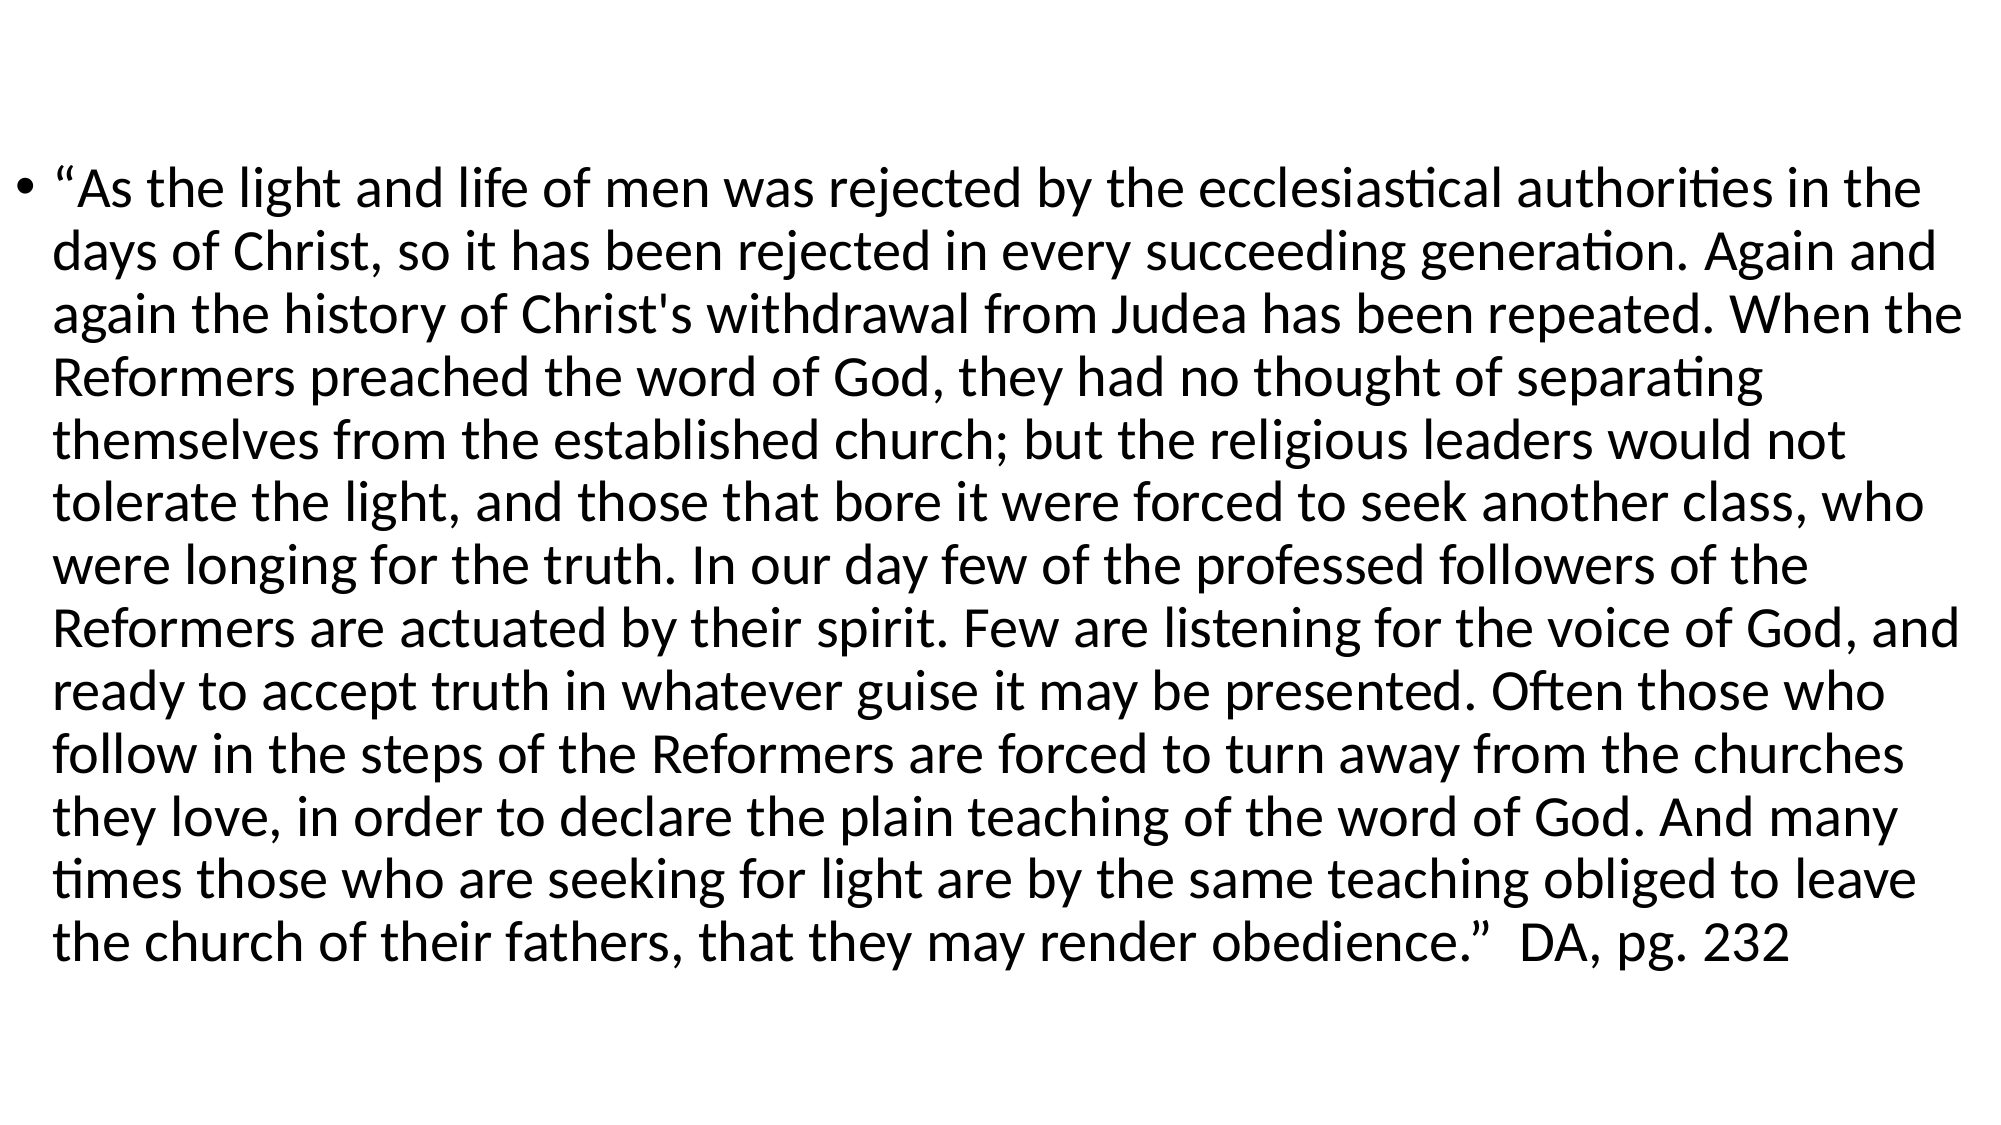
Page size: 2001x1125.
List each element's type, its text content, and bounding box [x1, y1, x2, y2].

list “As the light and life of men was rejected by the ecclesiastical authorities in the days of Christ, so it has been rejected in every succeeding generation. Again and again the history of Christ's withdrawal from Judea has been repeated. When the Reformers preached the word of God, they had no thought of separating themselves from the established church; but the religious leaders would not tolerate the light, and those that bore it were forced to seek another class, who were longing for the truth. In our day few of the professed followers of the Reformers are actuated by their spirit. Few are listening for the voice of God, and ready to accept truth in whatever guise it may be presented. Often those who follow in the steps of the Reformers are forced to turn away from the churches they love, in order to declare the plain teaching of the word of God. And many times those who are seeking for light are by the same teaching obliged to leave the church of their fathers, that they may render obedience.” DA, pg. 232 [0, 149, 2000, 1125]
